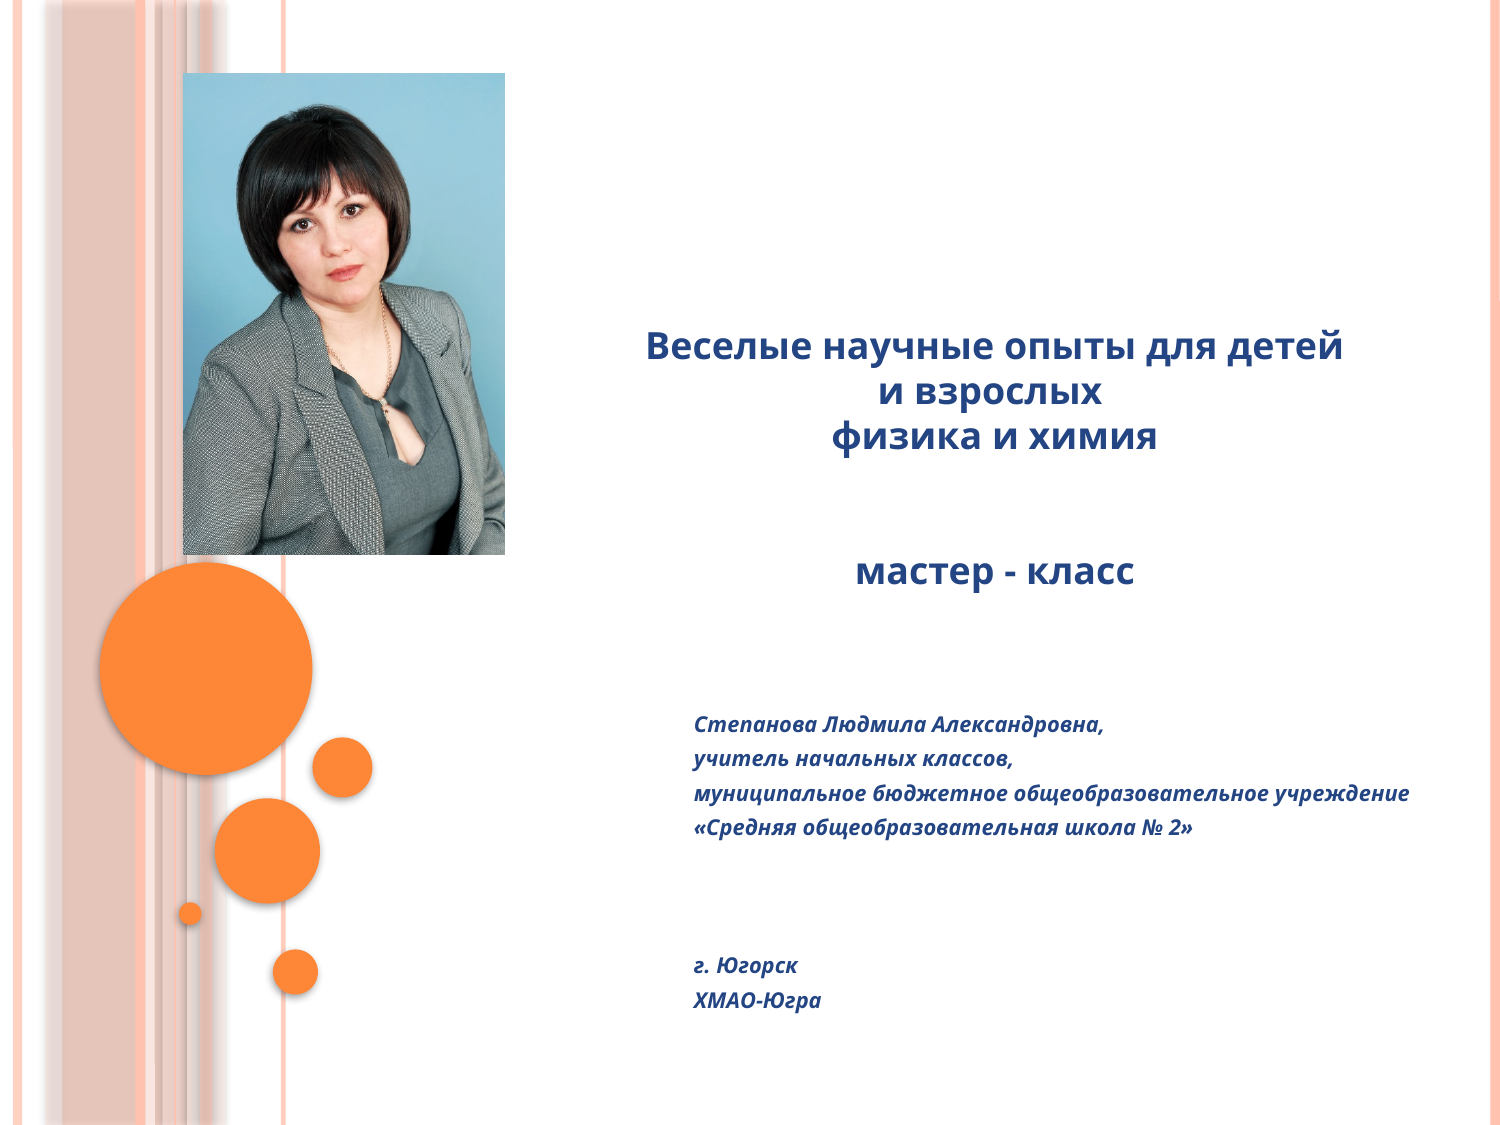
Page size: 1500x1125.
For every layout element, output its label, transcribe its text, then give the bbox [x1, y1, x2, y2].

text_box Веселые научные опыты для детей и взрослых физика и химия мастер - класс [620, 314, 1370, 599]
picture [182, 73, 506, 556]
subtitle Степанова Людмила Александровна, учитель начальных классов, муниципальное бюджетное общеобразовательное учреждение «Средняя общеобразовательная школа № 2» г. Югорск ХМАО-Югра [679, 703, 1436, 1035]
